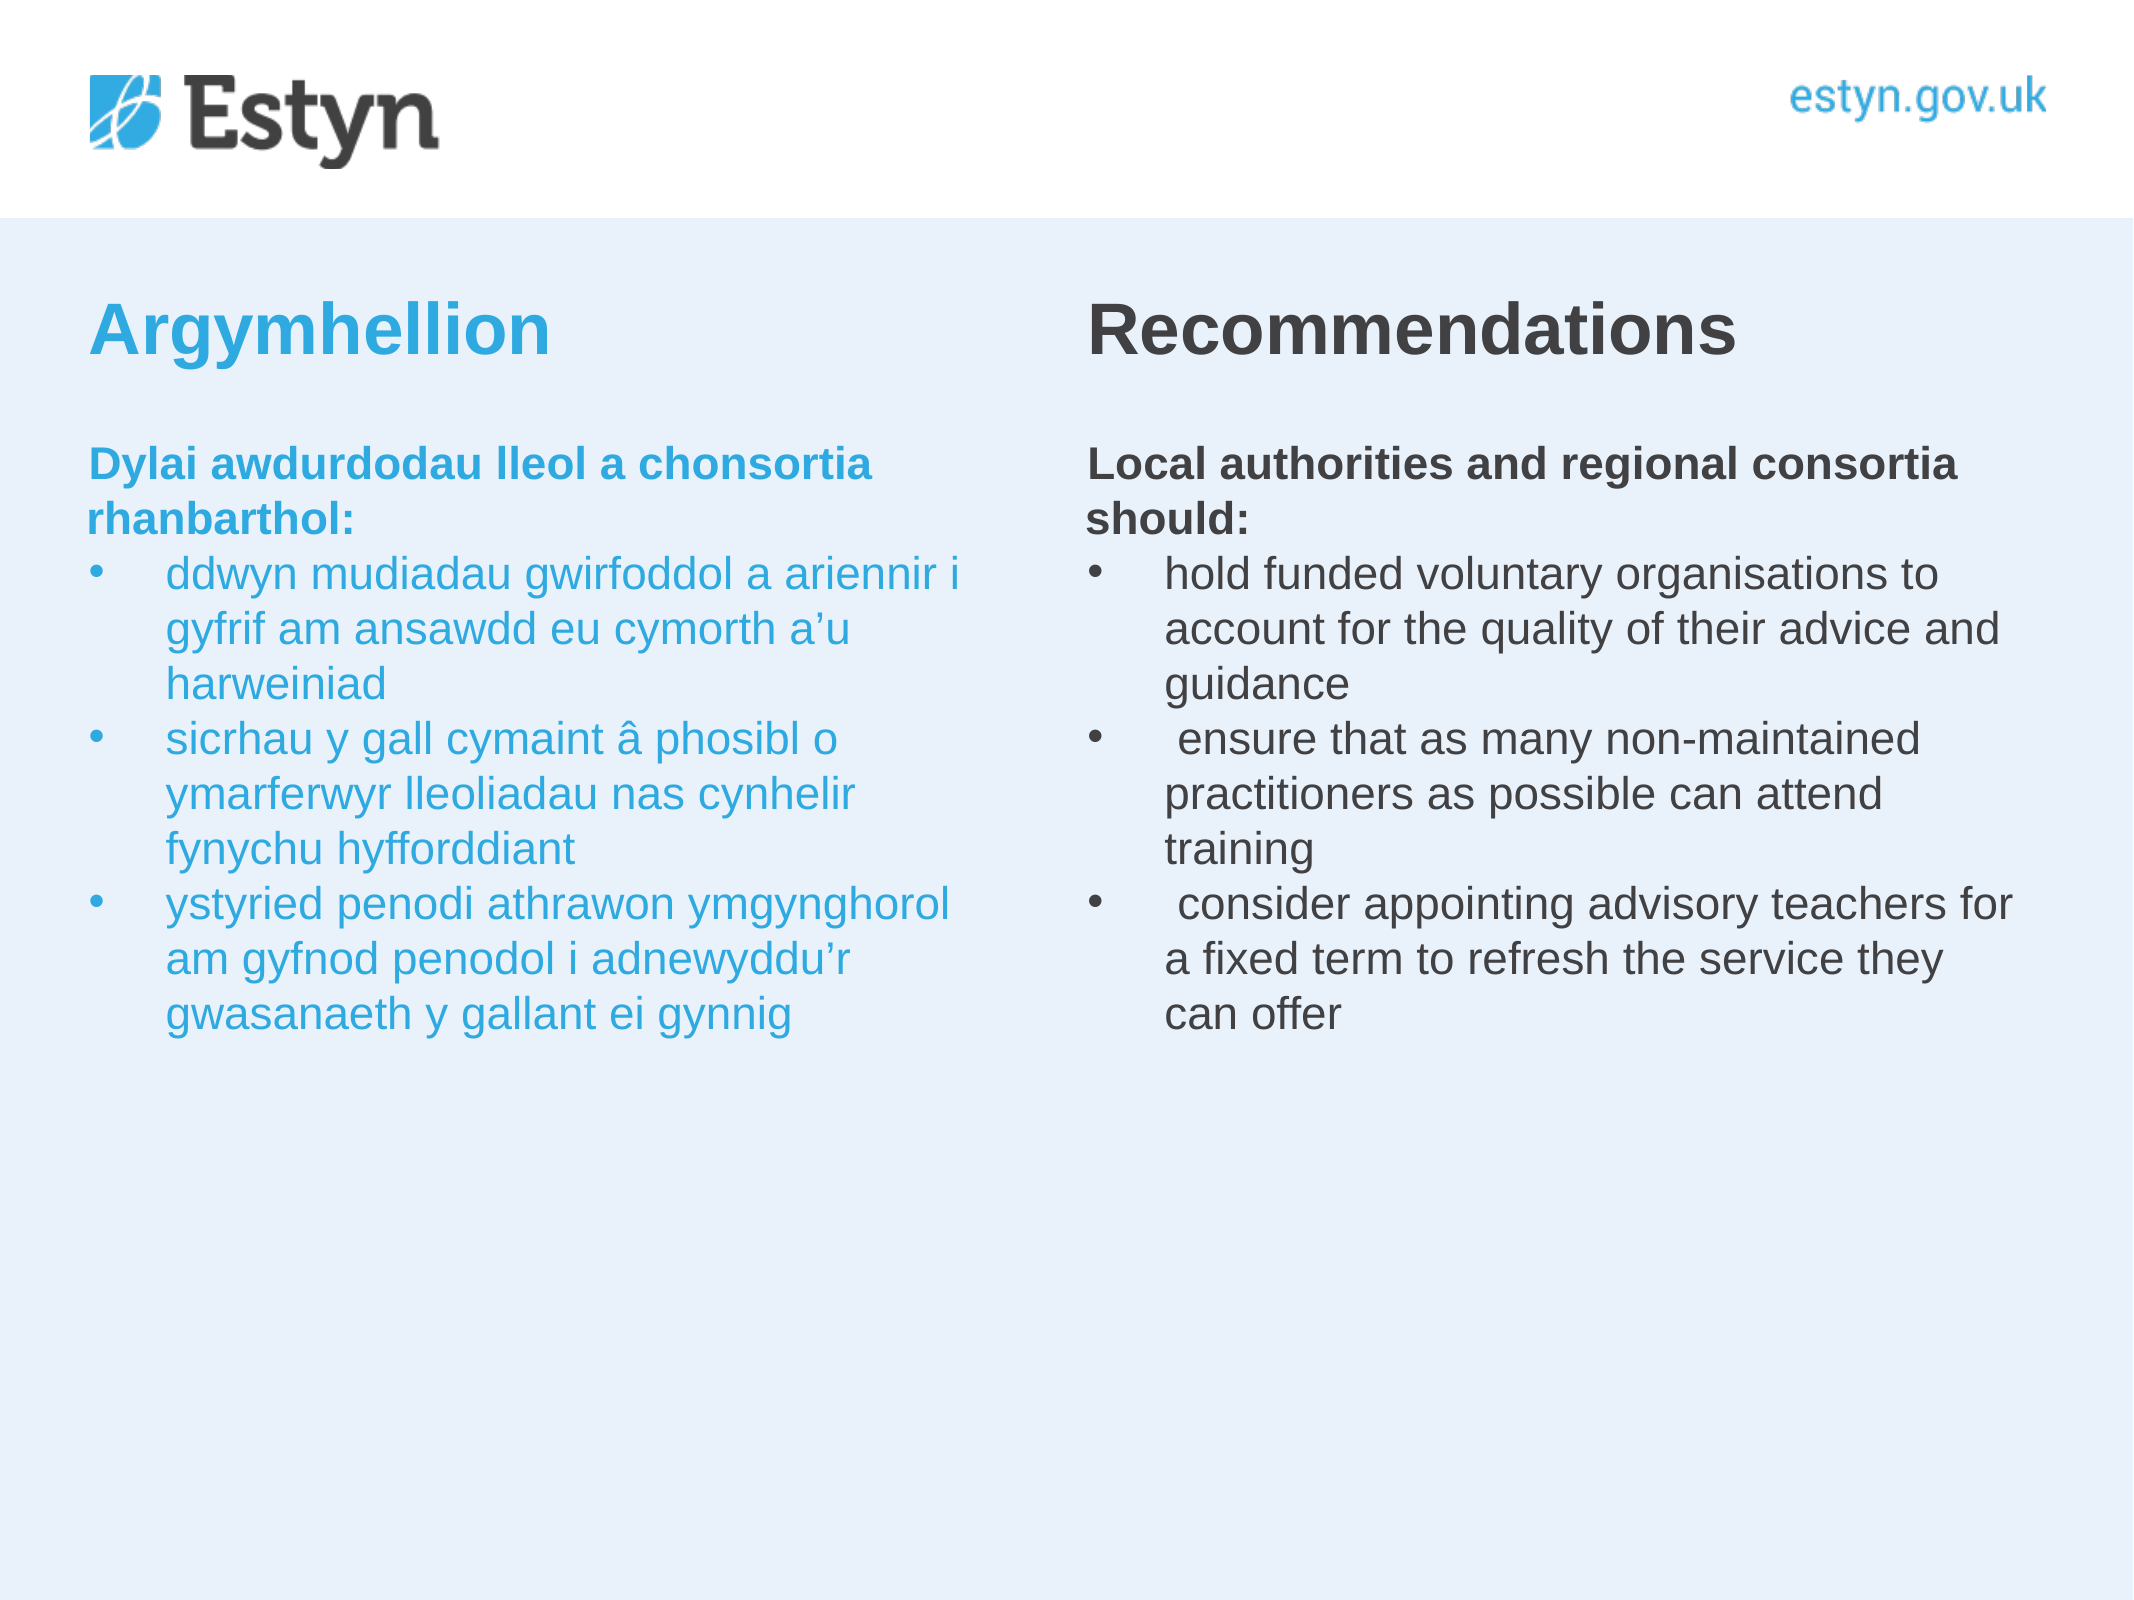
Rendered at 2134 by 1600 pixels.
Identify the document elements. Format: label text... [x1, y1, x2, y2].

picture [89, 74, 2047, 169]
text_box Recommendations [1085, 281, 1742, 369]
list Local authorities and regional consortia should: hold funded voluntary organisations to account for the quality of their advice and guidance ensure that as many non-maintained practitioners as possible can attend training consider appointing advisory teachers for a fixed term to refresh the service they can offer [1085, 433, 2034, 1347]
title Argymhellion [86, 281, 2047, 549]
list Dylai awdurdodau lleol a chonsortia rhanbarthol: ddwyn mudiadau gwirfoddol a ariennir i gyfrif am ansawdd eu cymorth a’u harweiniad sicrhau y gall cymaint â phosibl o ymarferwyr lleoliadau nas cynhelir fynychu hyfforddiant ystyried penodi athrawon ymgynghorol am gyfnod penodol i adnewyddu’r gwasanaeth y gallant ei gynnig [86, 433, 1027, 1347]
